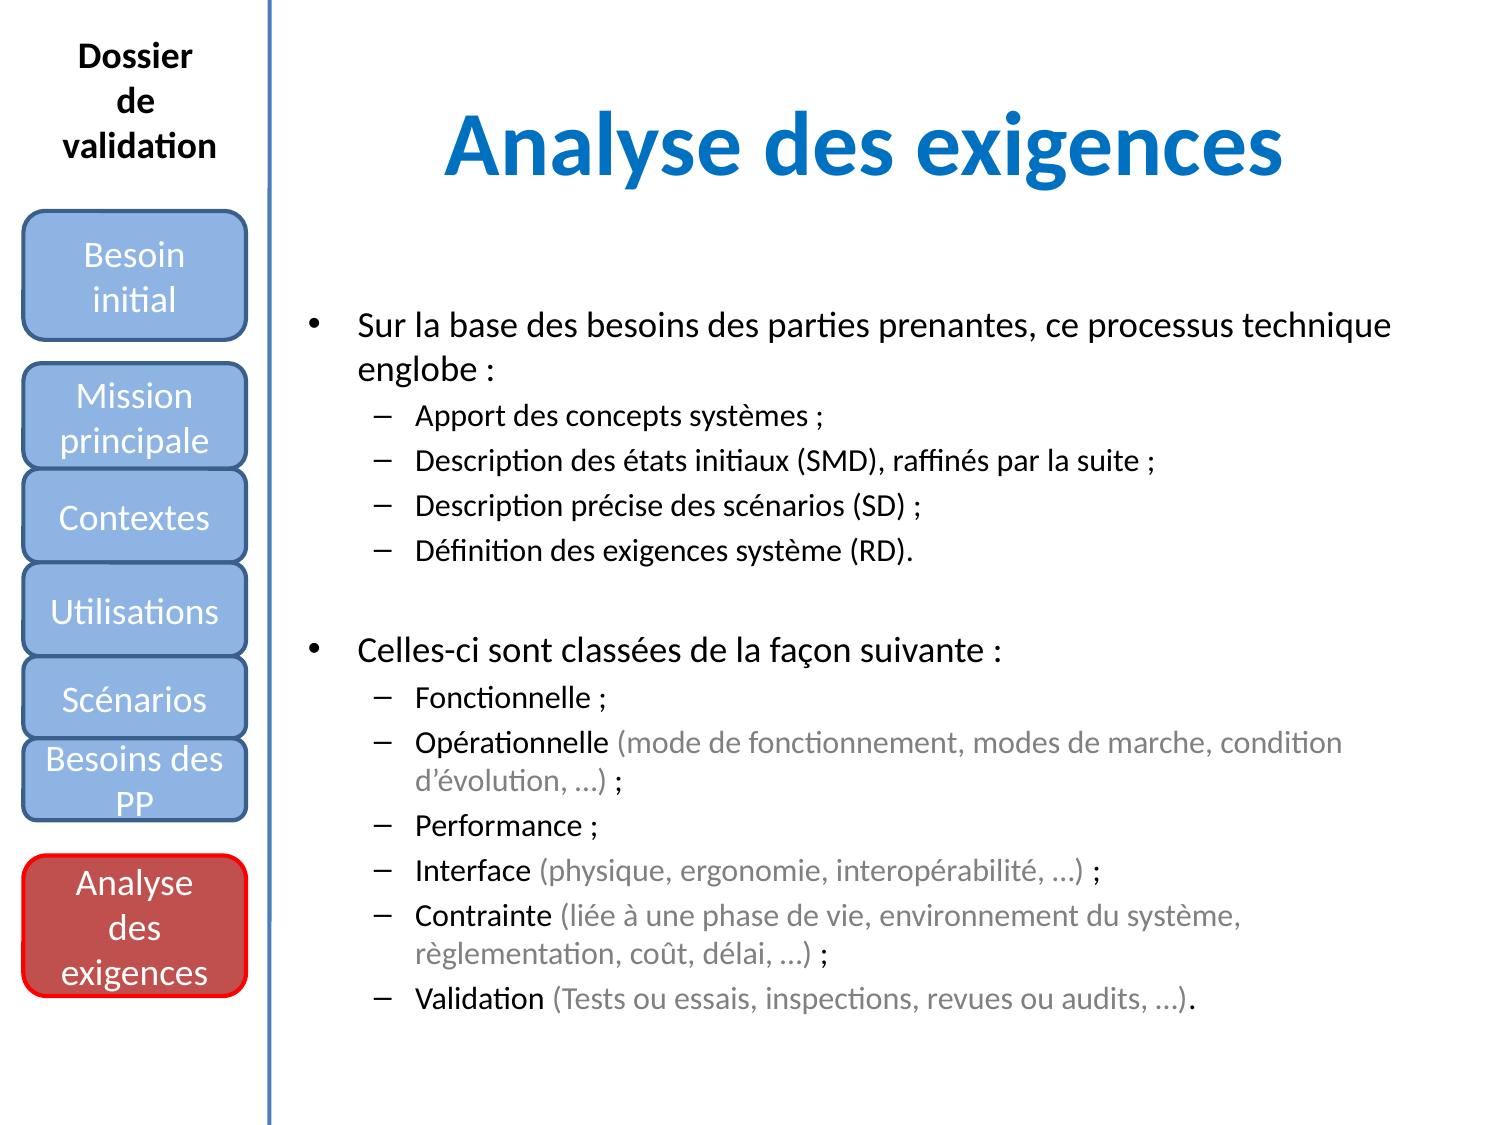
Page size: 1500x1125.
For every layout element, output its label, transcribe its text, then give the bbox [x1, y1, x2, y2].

text_box Analyse des exigences [21, 853, 249, 999]
text_box Dossier de validation [47, 23, 233, 174]
text_box Utilisations [21, 572, 249, 656]
text_box Besoins des PP [21, 736, 249, 823]
text_box Contextes [21, 466, 249, 560]
text_box Mission principale [21, 361, 249, 468]
table_cell X [24, 564, 245, 568]
table_cell Choisir et justifier le choix d'une solution [292, 564, 829, 568]
text_box Besoin initial [21, 208, 249, 342]
title Analyse des exigences [304, 45, 1425, 233]
text_box Scénarios [21, 654, 249, 738]
list Sur la base des besoins des parties prenantes, ce processus technique englobe : Apport des concepts systèmes ; Description des états initiaux (SMD), raffinés par la suite ; Description précise des scénarios (SD) ; Définition des exigences système (RD). Celles-ci sont classées de la façon suivante : Fonctionnelle ; Opérationnelle (mode de fonctionnement, modes de marche, condition d’évolution, …) ; Performance ; Interface (physique, ergonomie, interopérabilité, …) ; Contrainte (liée à une phase de vie, environnement du système, règlementation, coût, délai, …) ; Validation (Tests ou essais, inspections, revues ou audits, …). [292, 292, 1465, 1036]
